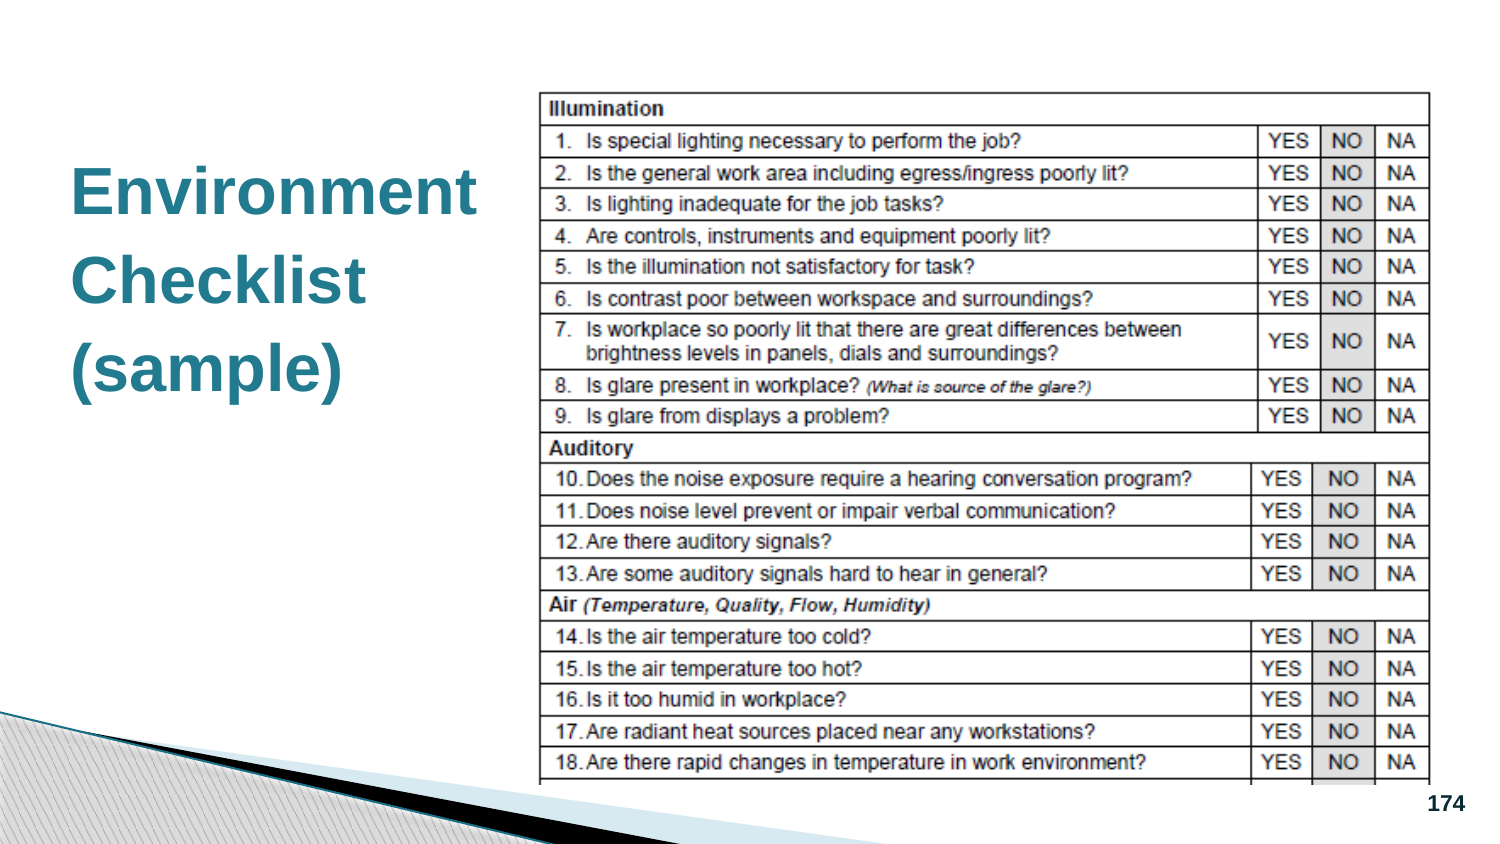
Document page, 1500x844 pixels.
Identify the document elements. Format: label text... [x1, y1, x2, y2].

slide_number 174 [1374, 778, 1481, 824]
picture [531, 84, 1439, 785]
list Environment Checklist (sample) [37, 140, 513, 647]
